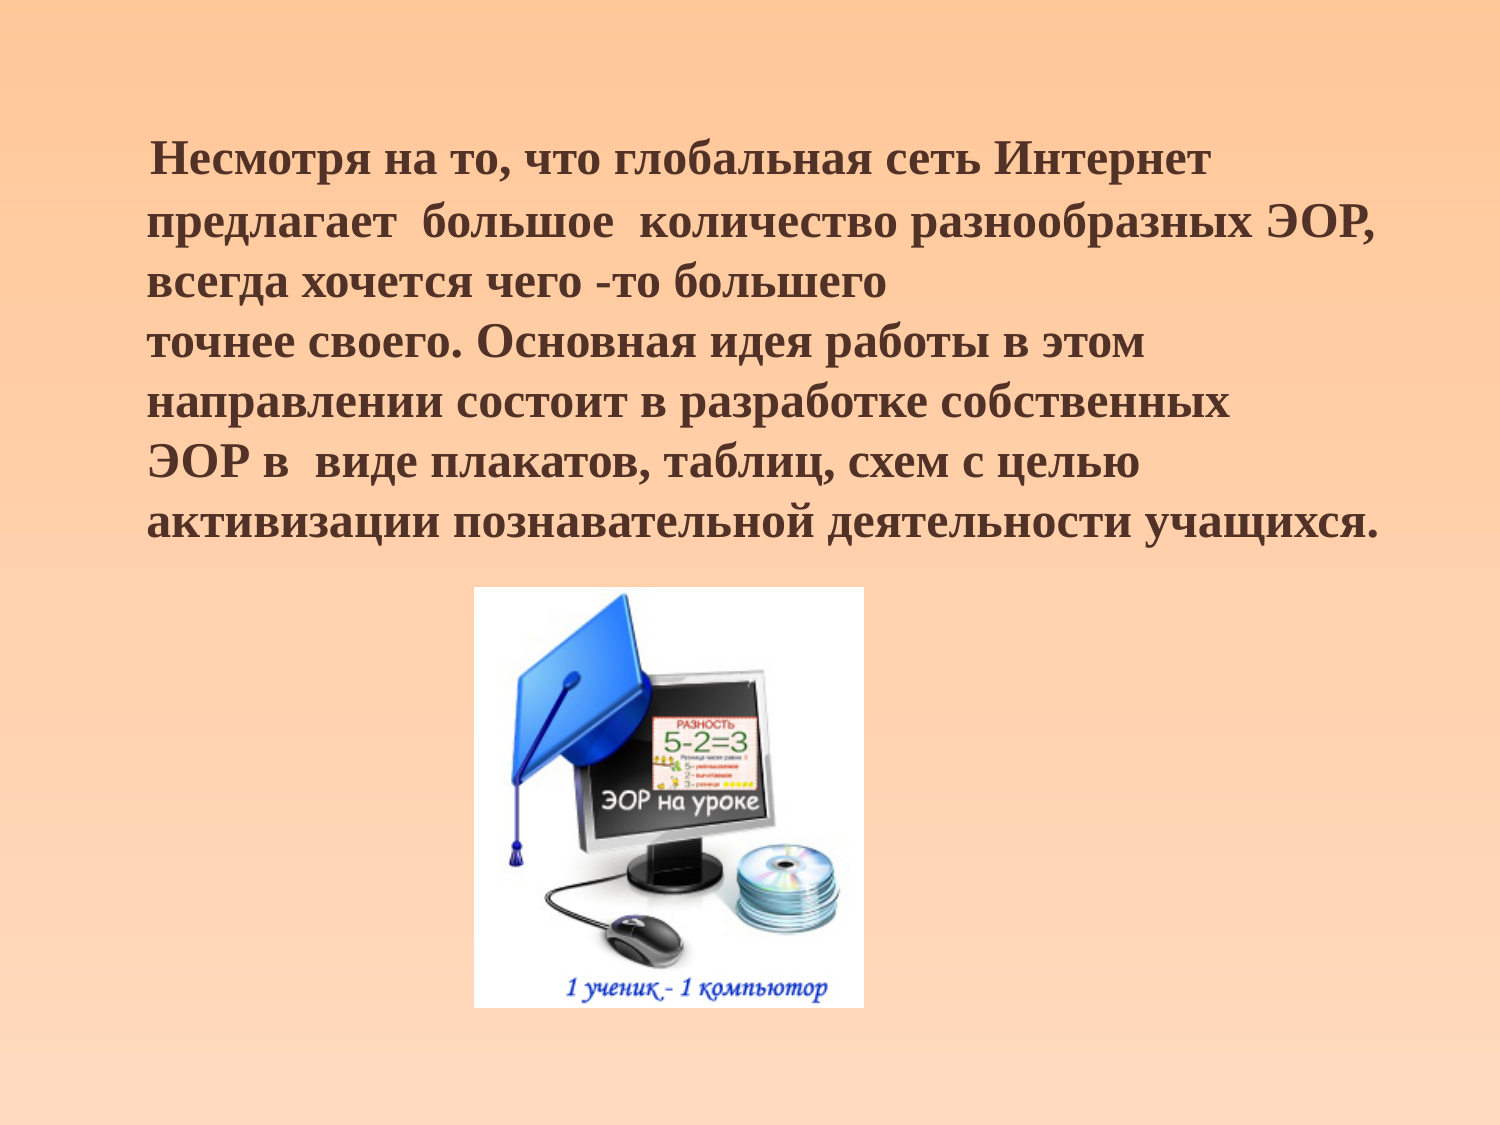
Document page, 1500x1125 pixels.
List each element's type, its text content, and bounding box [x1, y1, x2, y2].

picture [474, 587, 865, 1008]
list Несмотря на то, что глобальная сеть Интернет предлагает большое количество разнообразных ЭОР, всегда хочется чего -то большего точнее своего. Основная идея работы в этом направлении состоит в разработке собственных ЭОР в виде плакатов, таблиц, схем с целью активизации познавательной деятельности учащихся. [75, 99, 1438, 1063]
